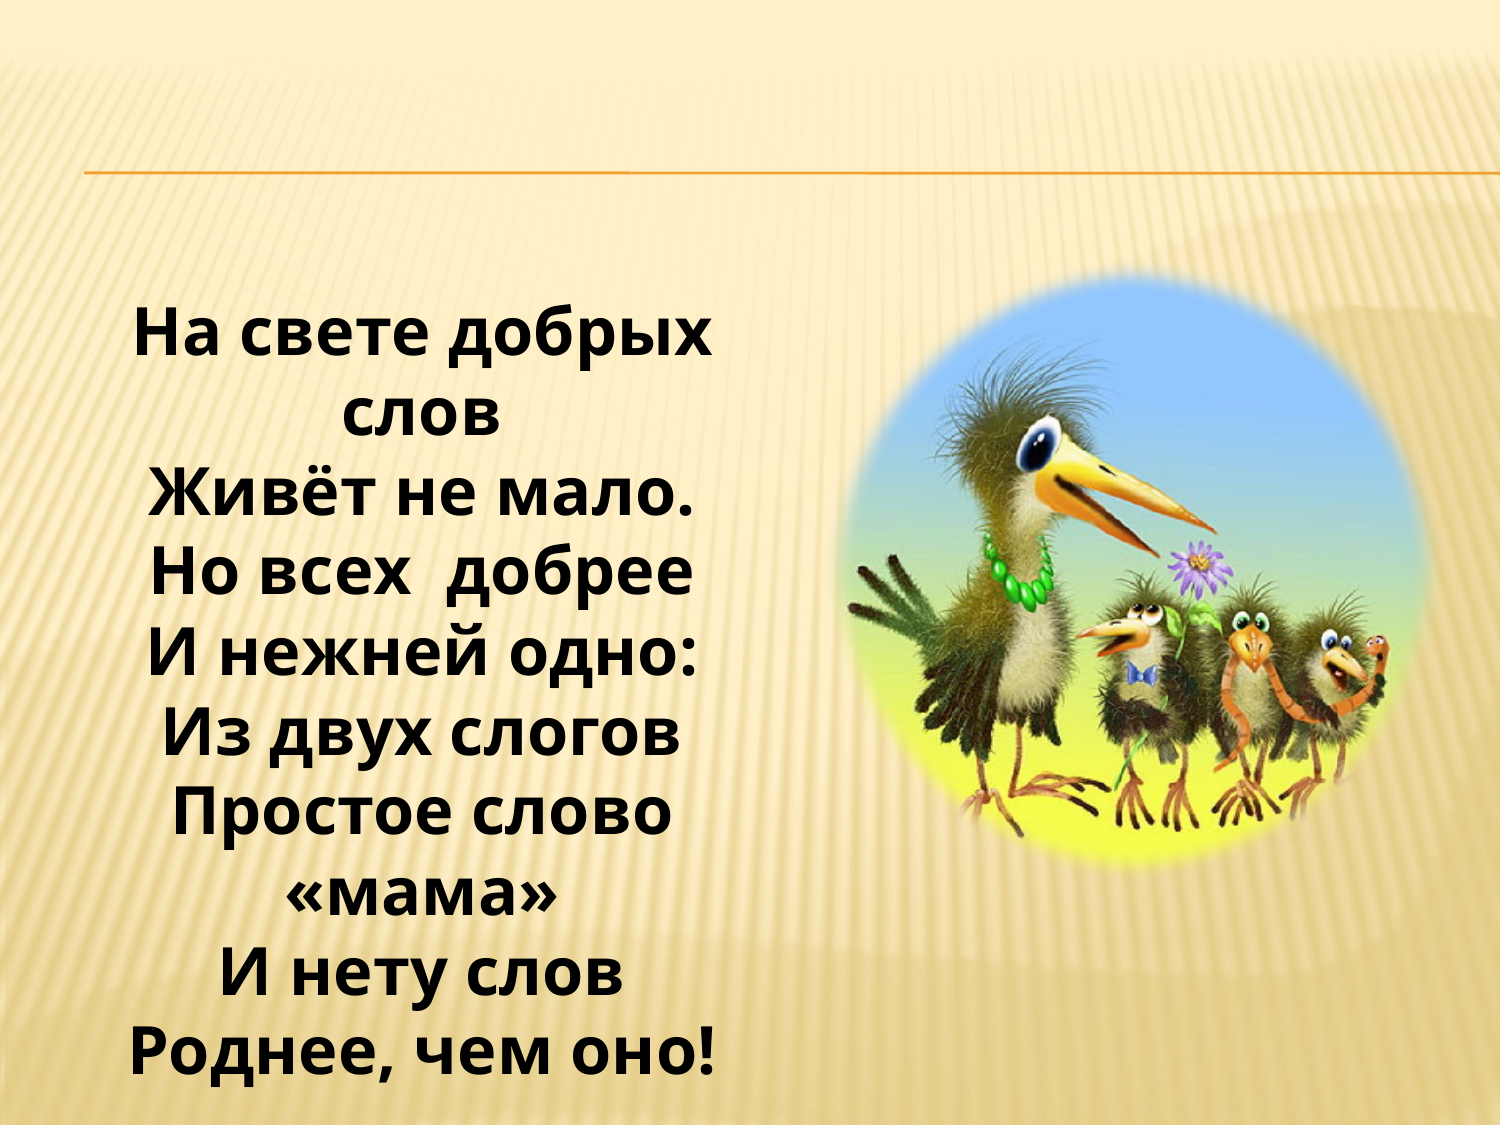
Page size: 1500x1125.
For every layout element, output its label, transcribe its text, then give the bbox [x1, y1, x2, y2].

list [820, 257, 1446, 884]
text_box На свете добрых слов Живёт не мало. Но всех добрее И нежней одно: Из двух слогов Простое слово «мама» И нету слов Роднее, чем оно! [105, 281, 739, 1096]
